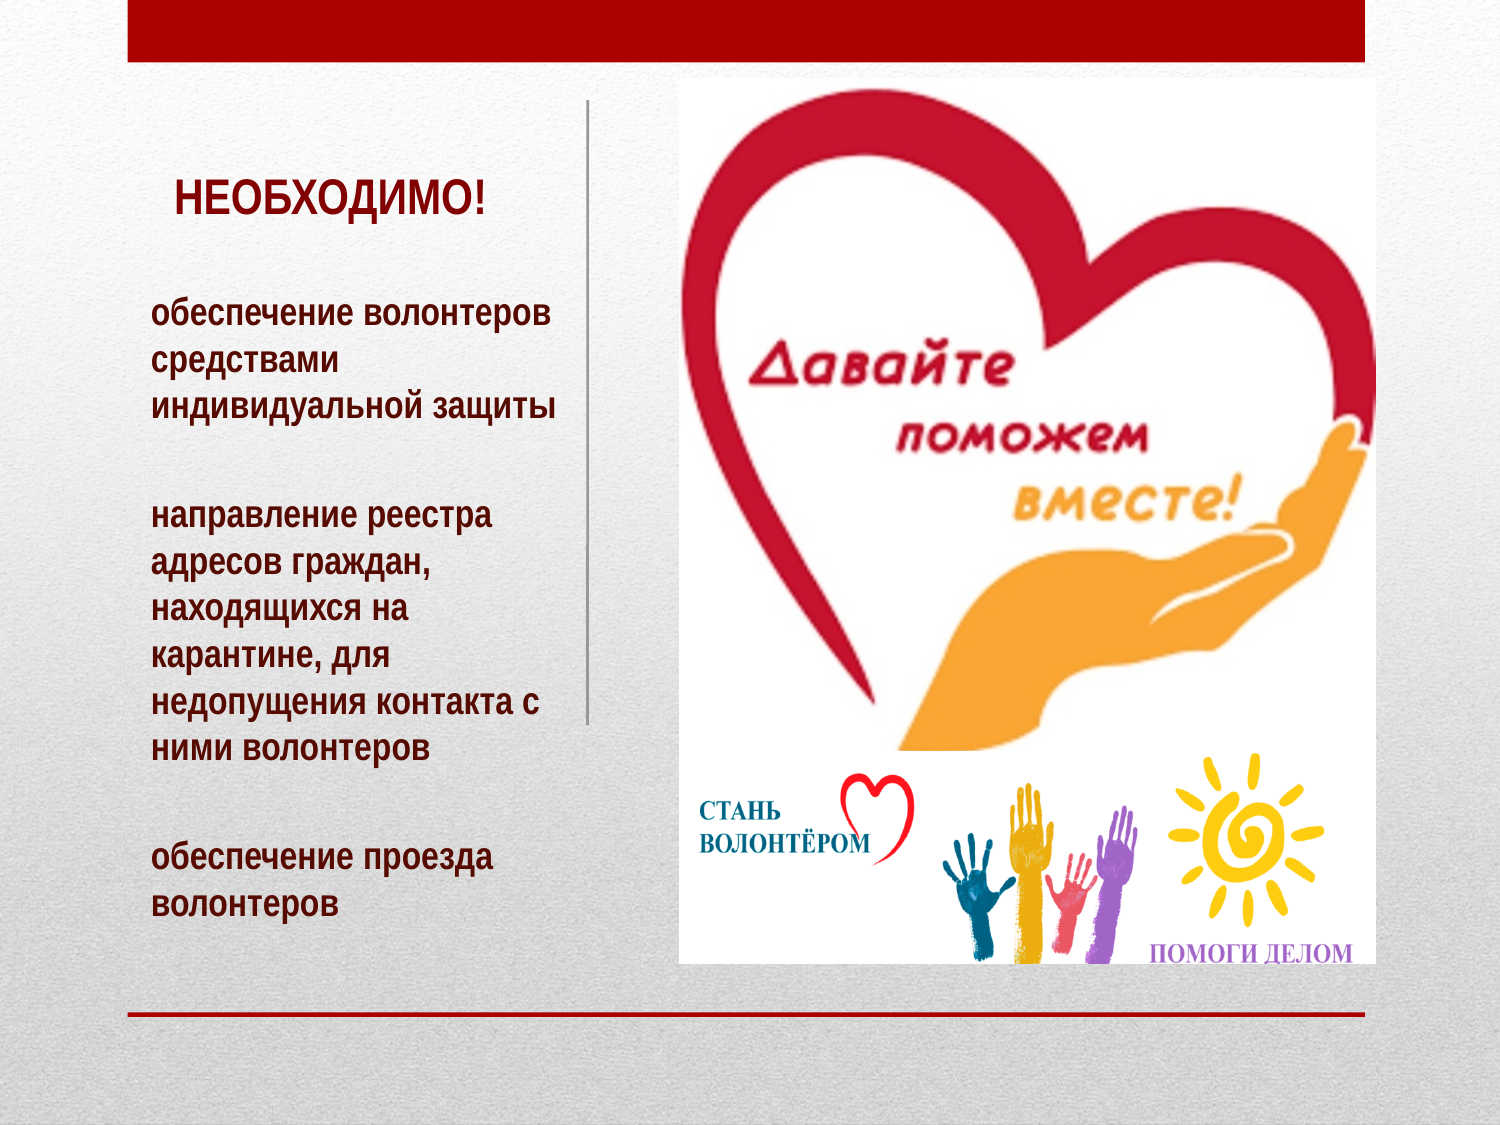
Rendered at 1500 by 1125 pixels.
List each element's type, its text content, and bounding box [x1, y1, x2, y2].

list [678, 77, 1377, 750]
picture [678, 750, 1377, 965]
title НЕОБХОДИМО! [88, 137, 573, 232]
list обеспечение волонтеров средствами индивидуальной защиты направление реестра адресов граждан, находящихся на карантине, для недопущения контакта с ними волонтеров обеспечение проезда волонтеров [135, 278, 575, 954]
